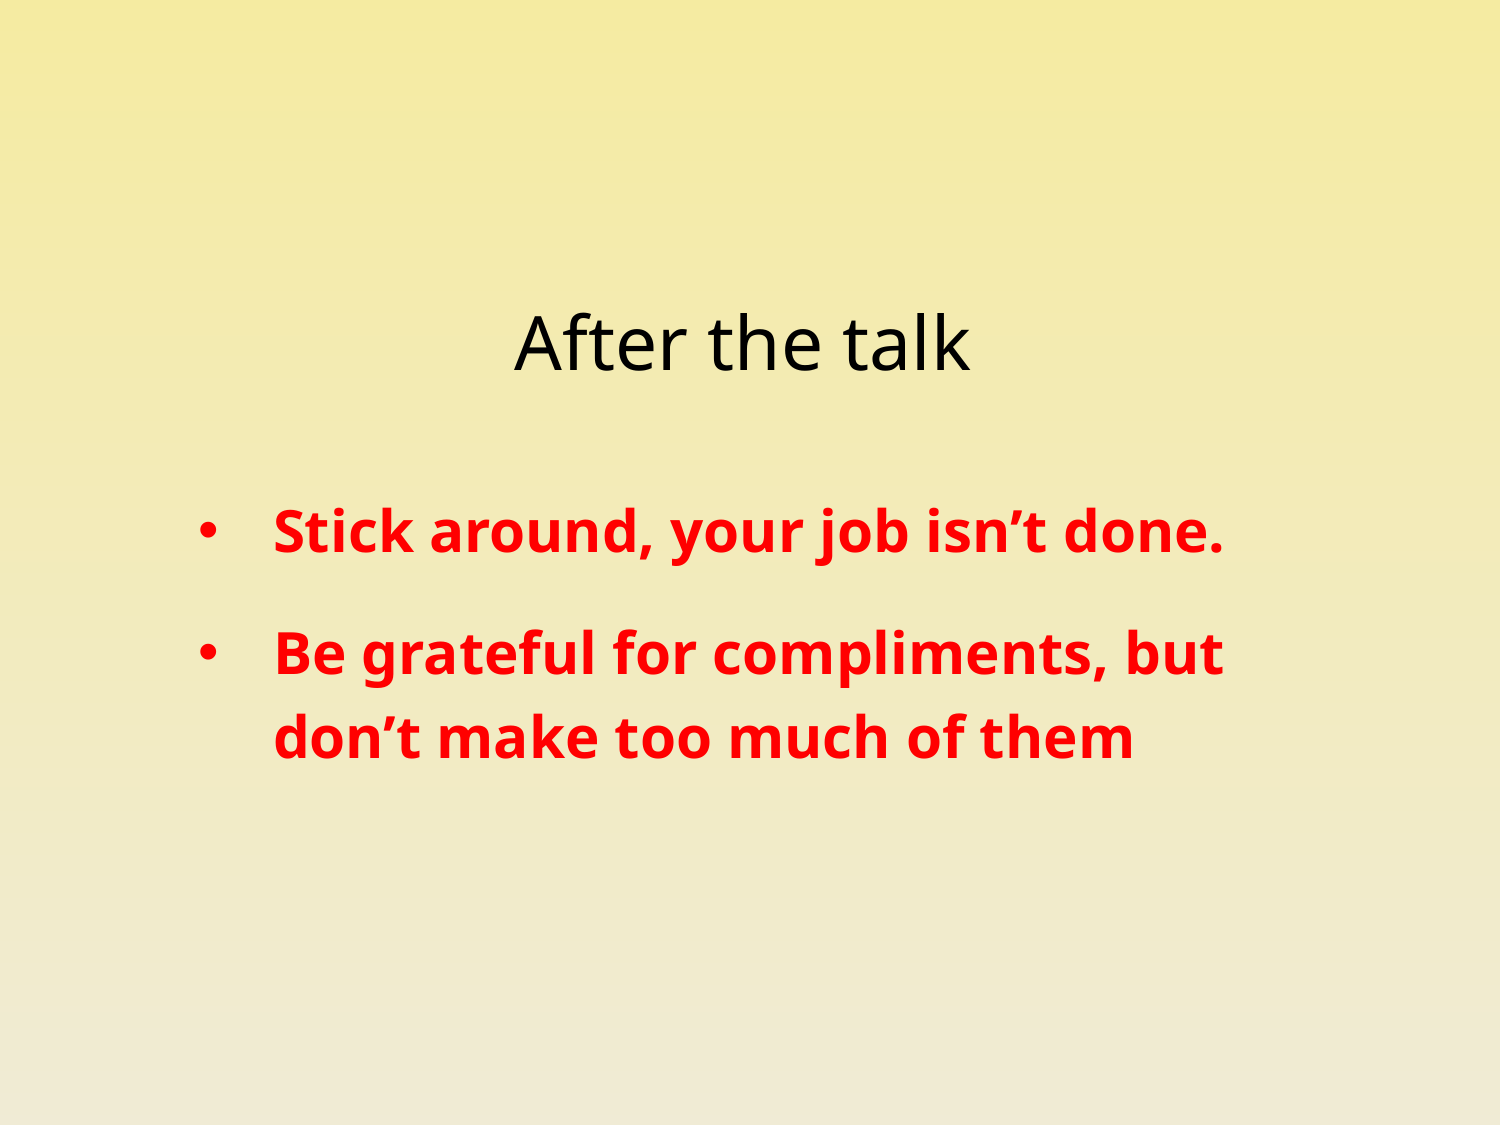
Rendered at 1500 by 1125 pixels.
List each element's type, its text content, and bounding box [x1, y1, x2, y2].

text_box After the talk [242, 288, 1244, 393]
text_box Stick around, your job isn’t done. Be grateful for compliments, but don’t make too much of them [183, 473, 1356, 778]
